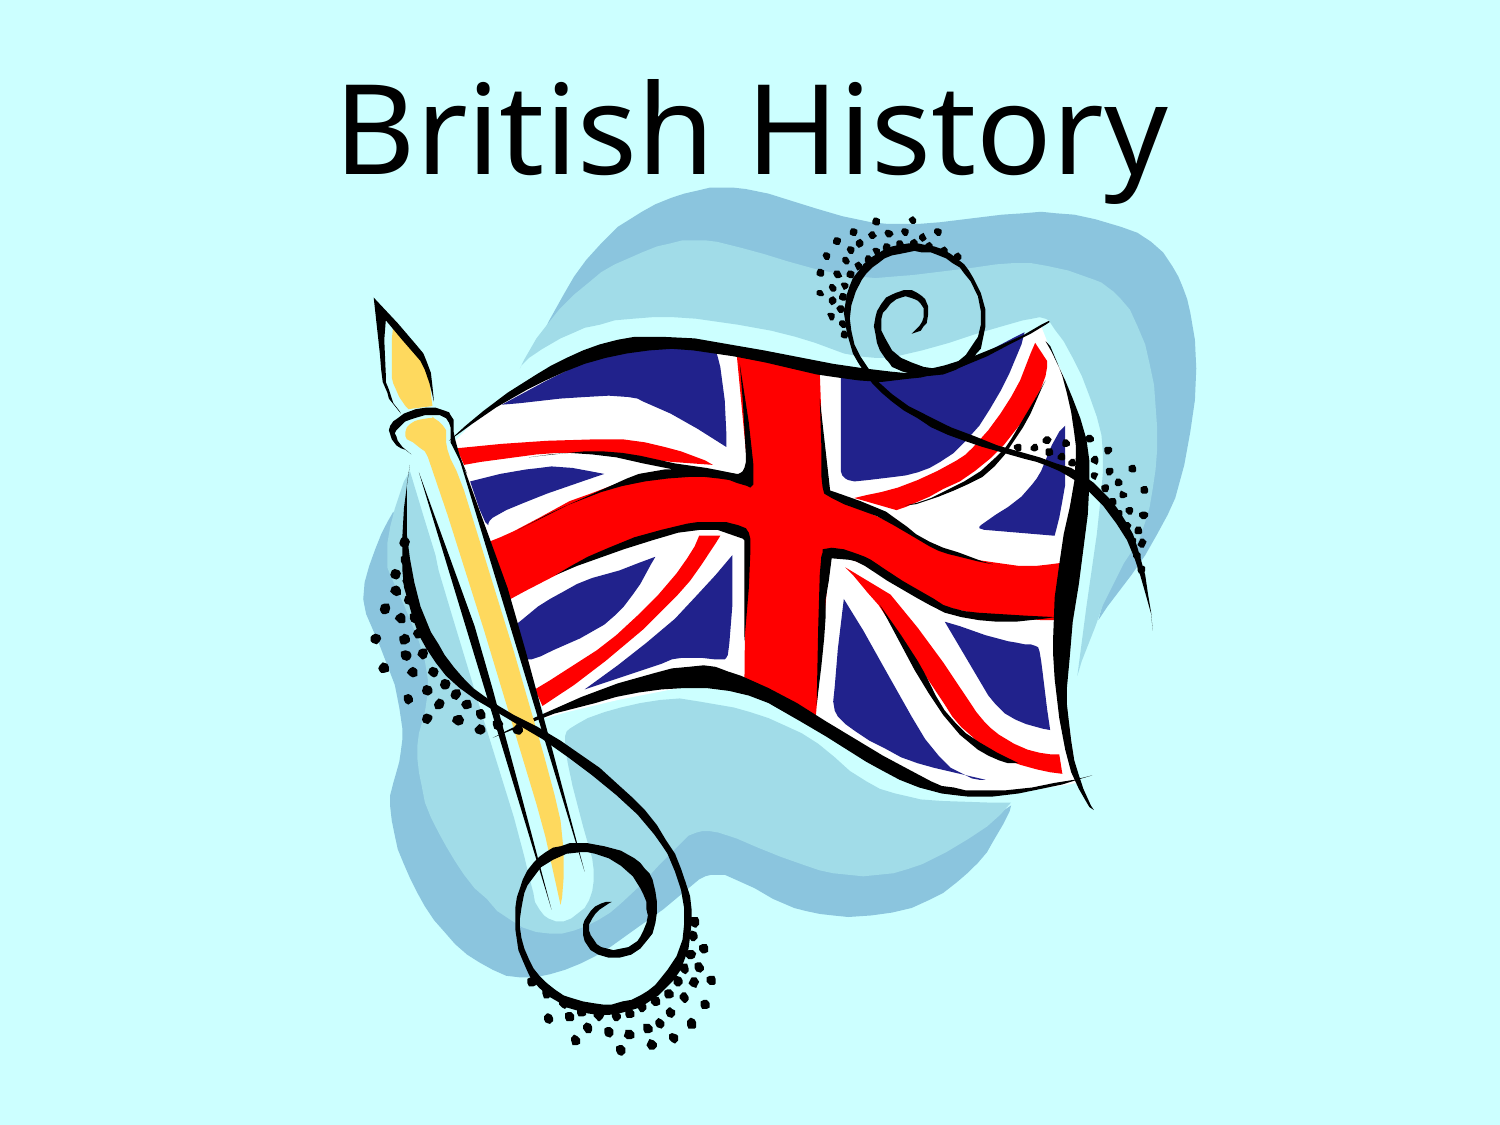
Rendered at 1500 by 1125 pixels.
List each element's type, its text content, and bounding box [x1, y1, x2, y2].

title British History [76, 31, 1427, 219]
picture [360, 184, 1200, 1059]
